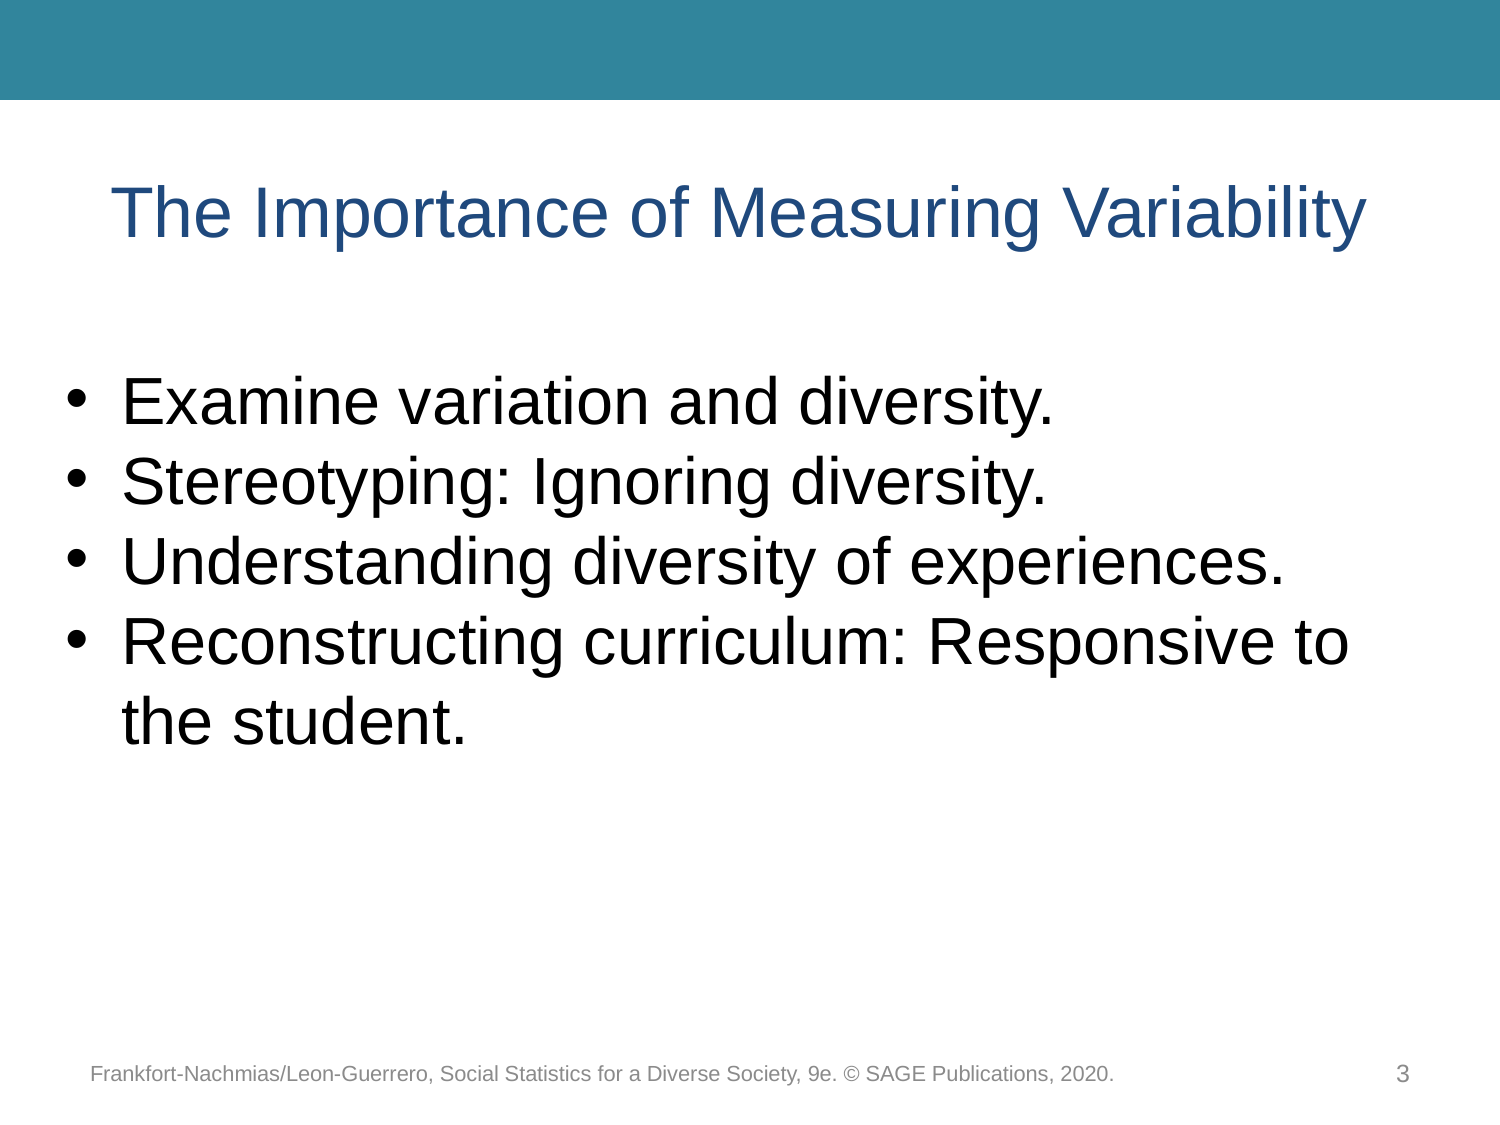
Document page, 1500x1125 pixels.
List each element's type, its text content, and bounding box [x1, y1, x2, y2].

footer Frankfort-Nachmias/Leon-Guerrero, Social Statistics for a Diverse Society, 9e. © SAGE Publications, 2020. [75, 1042, 1313, 1103]
slide_number 3 [1350, 1042, 1425, 1103]
title The Importance of Measuring Variability [75, 112, 1425, 300]
list Examine variation and diversity. Stereotyping: Ignoring diversity. Understanding diversity of experiences. Reconstructing curriculum: Responsive to the student. [50, 350, 1425, 1043]
